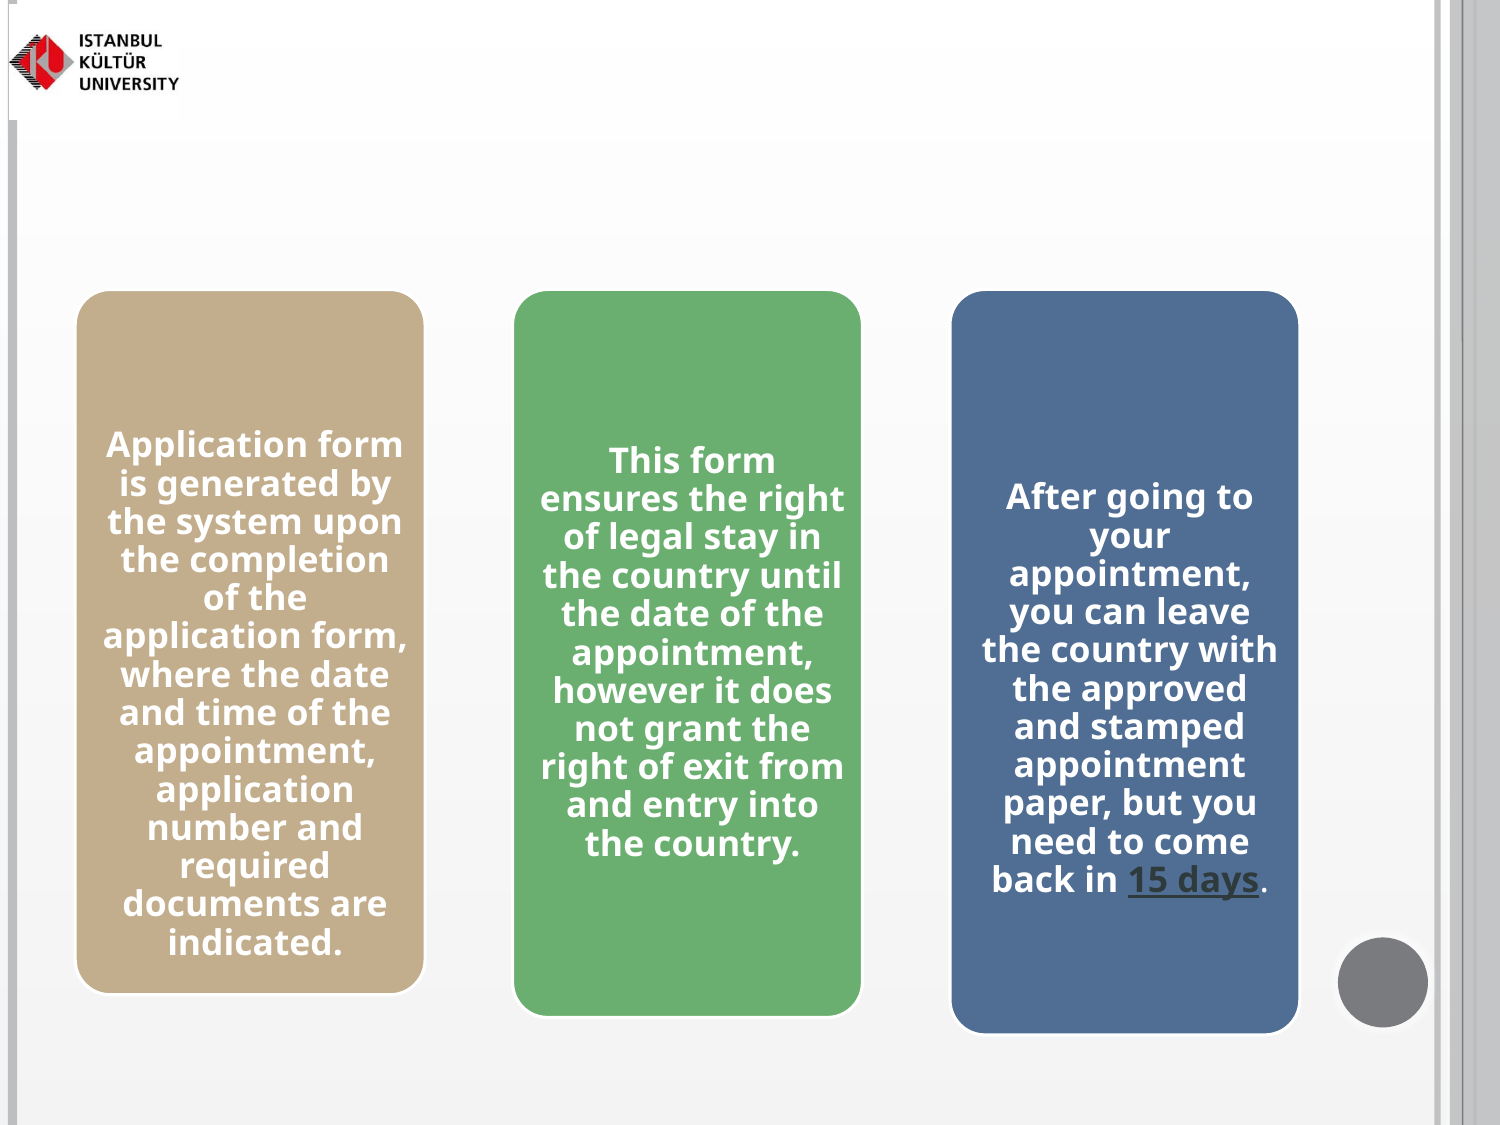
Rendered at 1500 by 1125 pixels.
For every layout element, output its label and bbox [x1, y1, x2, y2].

list [74, 262, 1301, 1063]
picture [9, 4, 180, 120]
